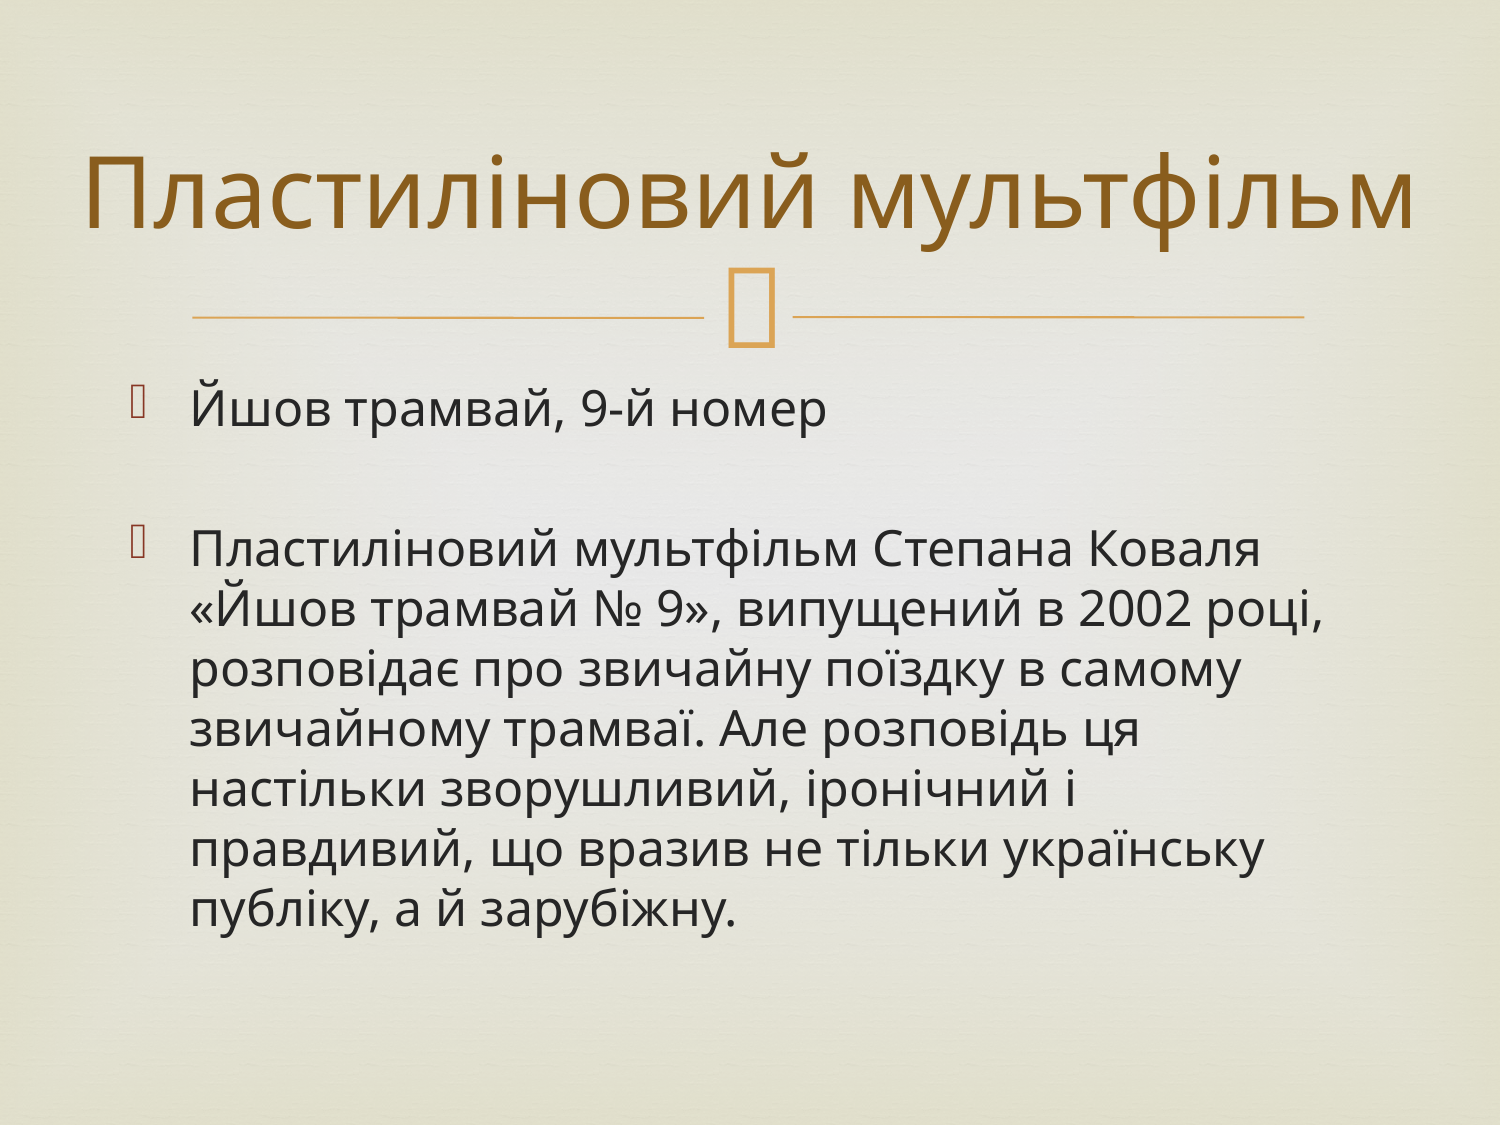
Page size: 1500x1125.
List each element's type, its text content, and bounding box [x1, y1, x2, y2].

list Йшов трамвай, 9-й номер Пластиліновий мультфільм Степана Коваля «Йшов трамвай № 9», випущений в 2002 році, розповідає про звичайну поїздку в самому звичайному трамваї. Але розповідь ця настільки зворушливий, іронічний і правдивий, що вразив не тільки українську публіку, а й зарубіжну. [114, 368, 1386, 1005]
title Пластиліновий мультфільм [41, 101, 1459, 275]
